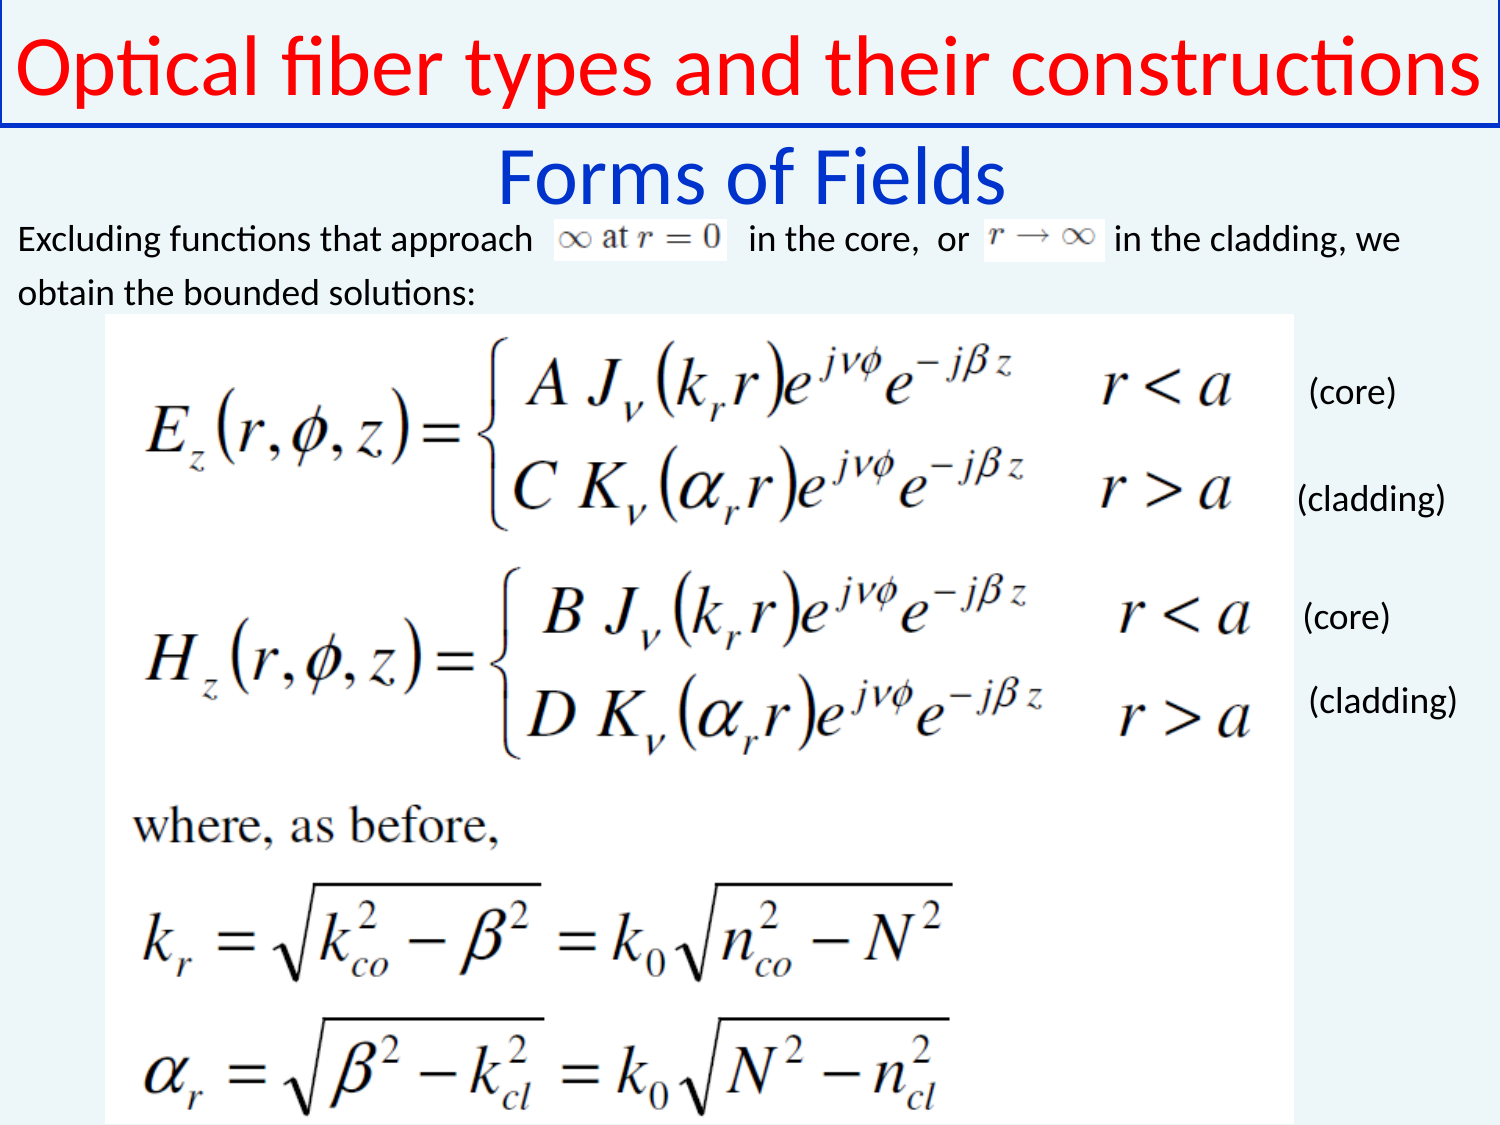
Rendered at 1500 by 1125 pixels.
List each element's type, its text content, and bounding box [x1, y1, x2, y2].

text_box (cladding) [1299, 668, 1489, 729]
text_box (core) [1299, 360, 1435, 420]
text_box Forms of Fields [5, 113, 1500, 229]
picture [105, 314, 1294, 1125]
text_box Excluding functions that approach in the core, or in the cladding, we obtain the bounded solutions: [2, 160, 1480, 321]
text_box (cladding) [1299, 466, 1483, 527]
picture [554, 219, 727, 261]
text_box (core) [1299, 584, 1483, 645]
title Optical fiber types and their constructions [0, 0, 1500, 126]
picture [983, 219, 1105, 263]
